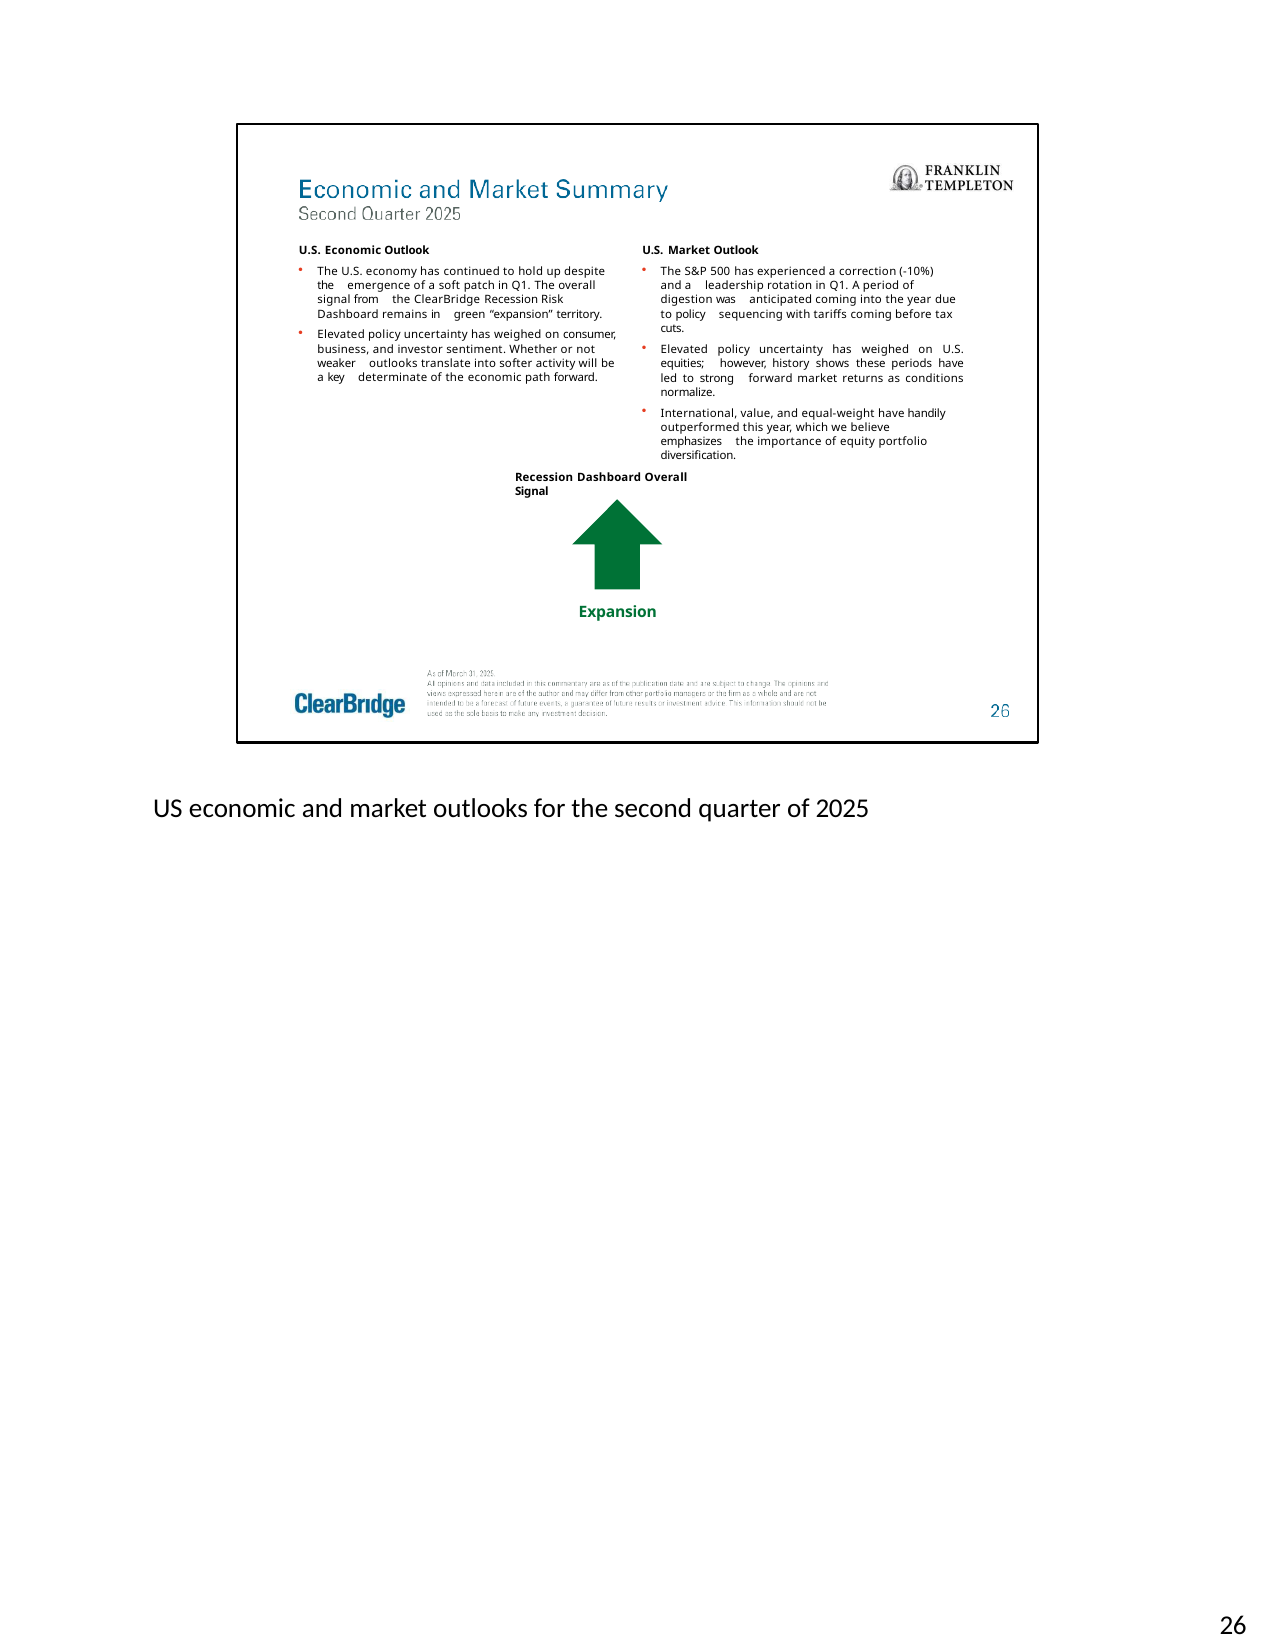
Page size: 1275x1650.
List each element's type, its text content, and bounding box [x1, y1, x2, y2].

text_box US economic and market outlooks for the second quarter of 2025 [151, 788, 879, 823]
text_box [235, 122, 1040, 744]
slide_number 71 [1212, 1611, 1256, 1650]
